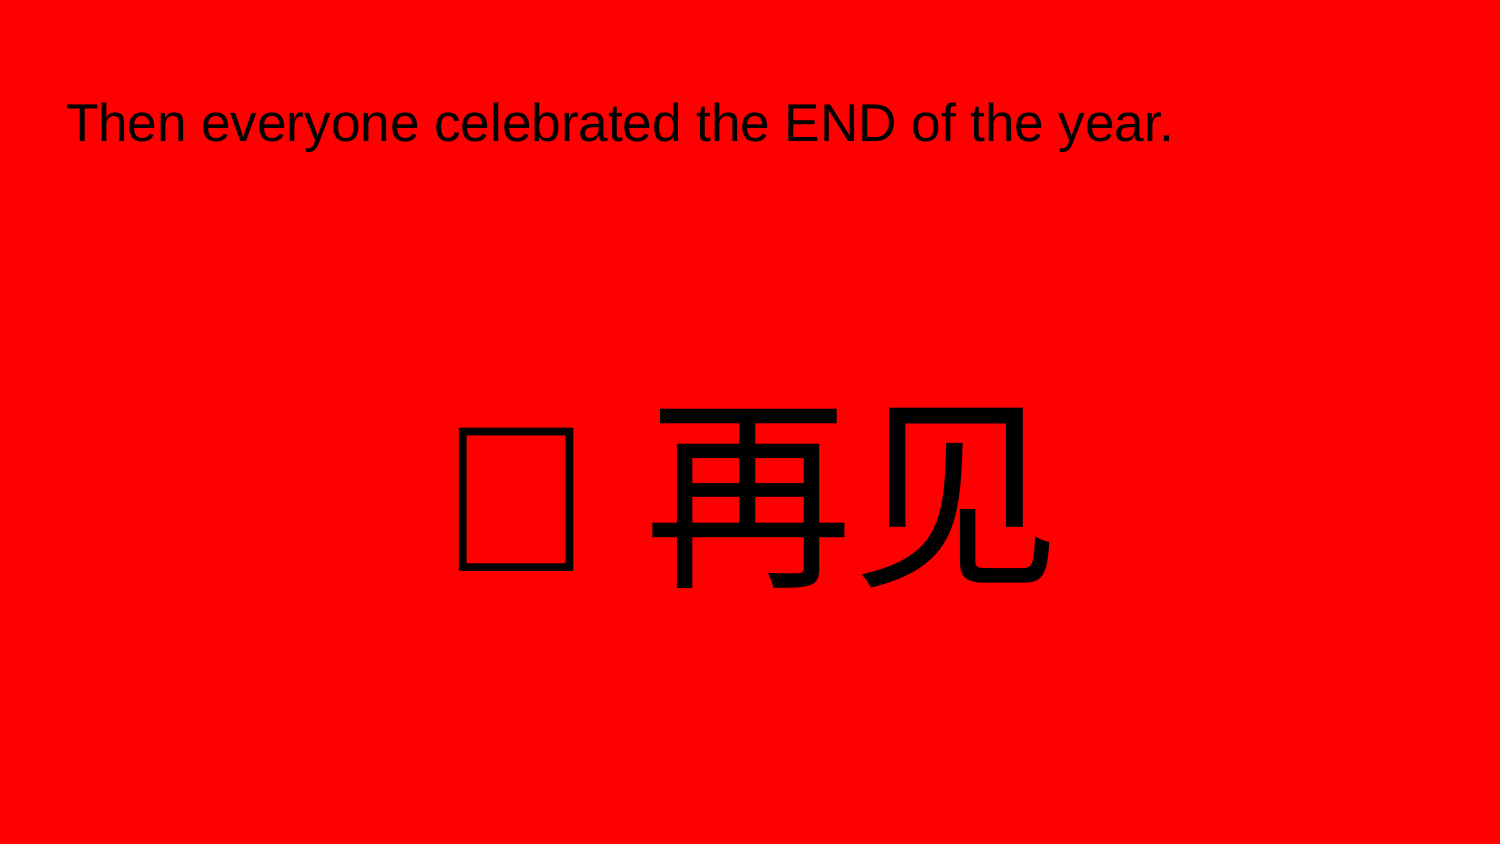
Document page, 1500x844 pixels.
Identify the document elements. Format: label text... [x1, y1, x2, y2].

title Then everyone celebrated the END of the year. [51, 72, 1449, 167]
list 👋再见 [51, 189, 1449, 750]
